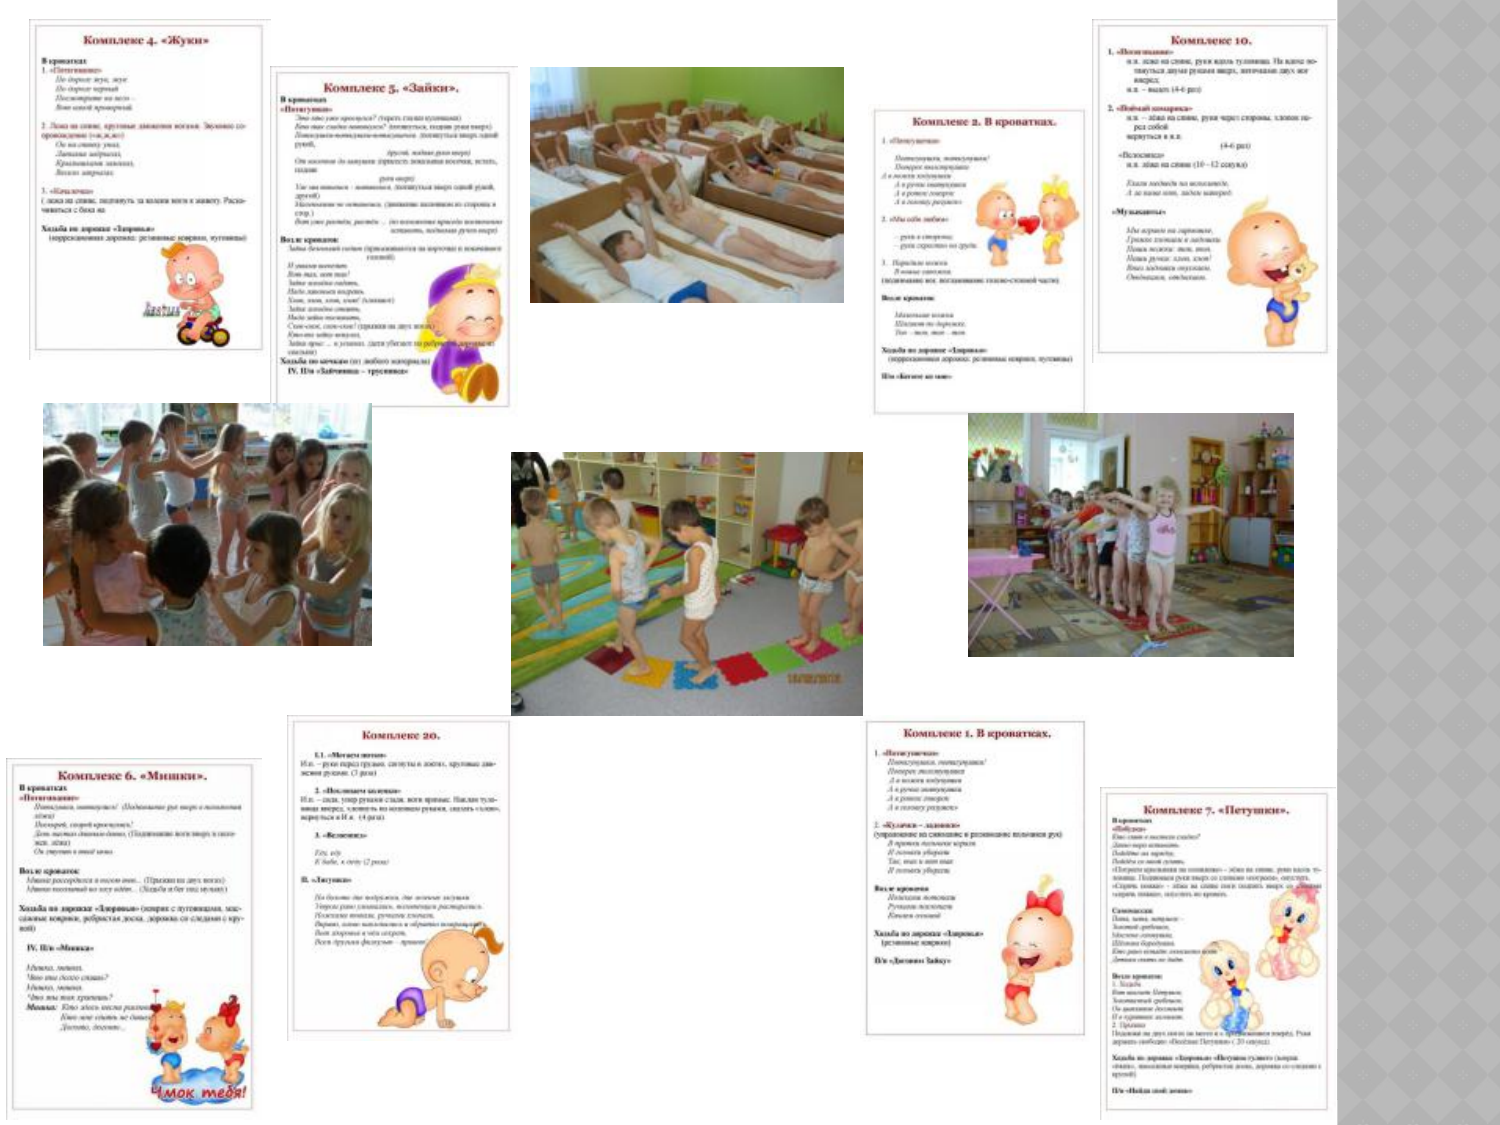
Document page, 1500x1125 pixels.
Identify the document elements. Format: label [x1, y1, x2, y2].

picture [1092, 18, 1336, 364]
picture [867, 104, 1294, 658]
picture [287, 715, 518, 1041]
picture [859, 715, 1093, 1046]
picture [510, 451, 864, 717]
picture [529, 67, 845, 303]
picture [1099, 786, 1336, 1121]
picture [6, 758, 262, 1120]
picture [29, 18, 518, 646]
